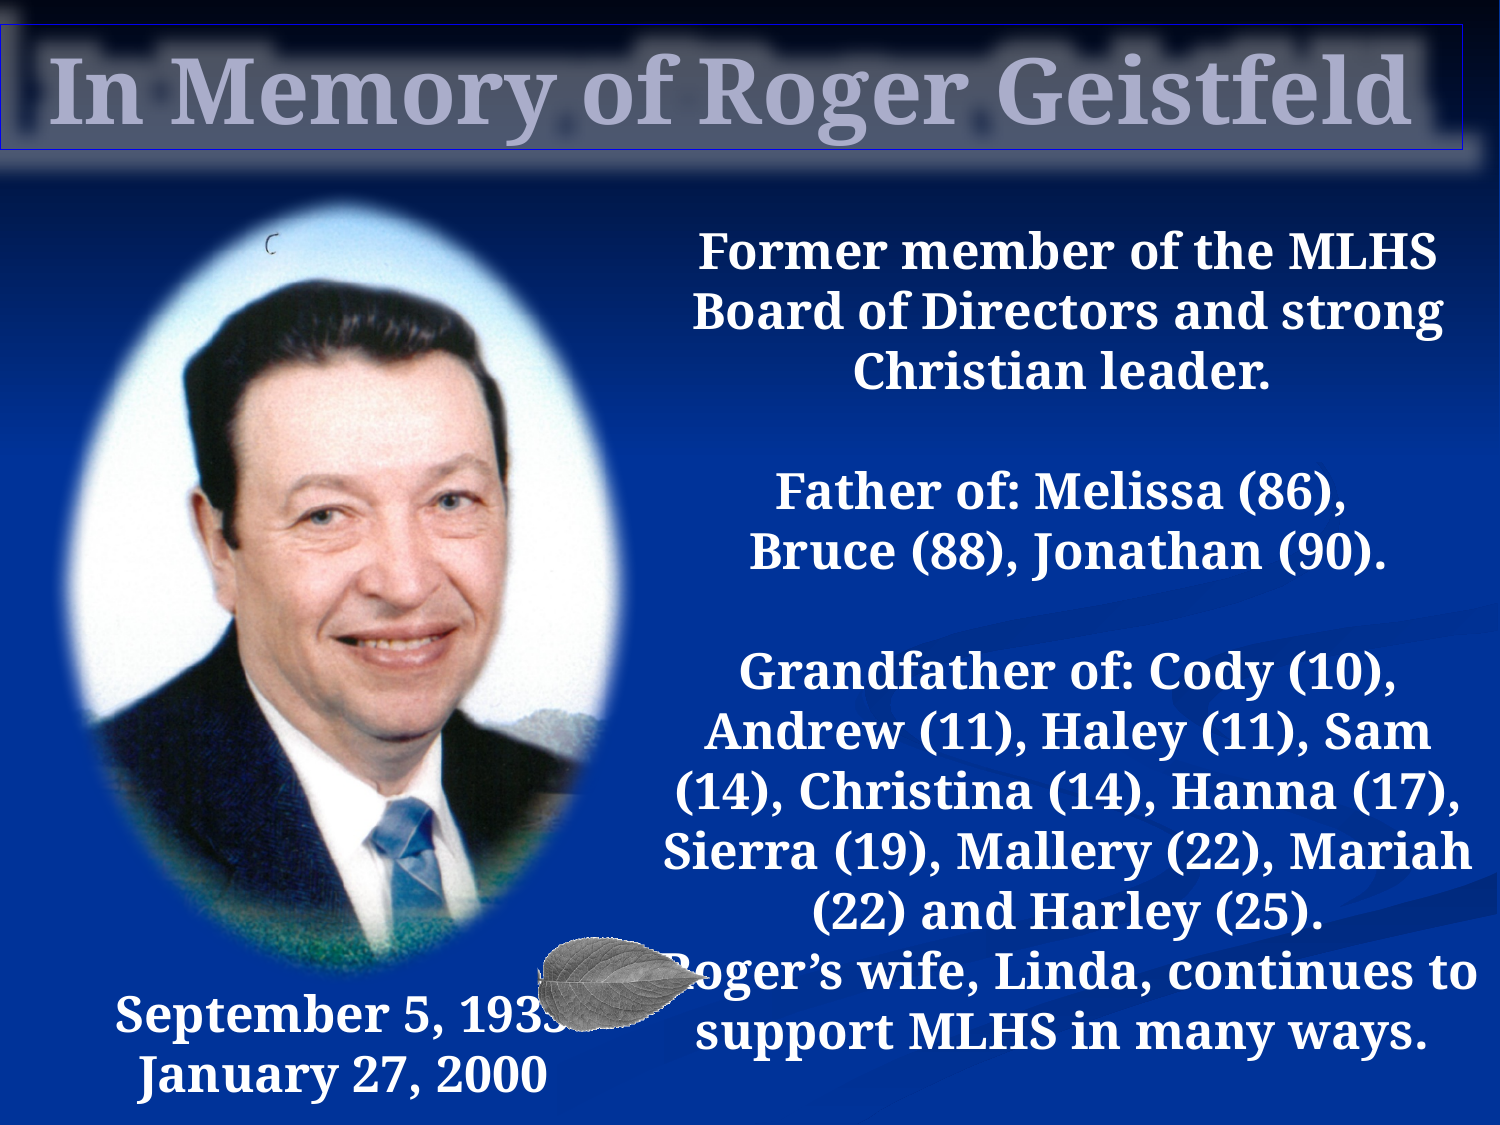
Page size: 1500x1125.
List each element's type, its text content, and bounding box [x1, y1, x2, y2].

picture [49, 187, 723, 1038]
text_box September 5, 1935 January 27, 2000 [100, 994, 586, 1125]
text_box In Memory of Roger Geistfeld [0, 24, 1463, 150]
text_box Former member of the MLHS Board of Directors and strong Christian leader. Father of: Melissa (86), Bruce (88), Jonathan (90). Grandfather of: Cody (10), Andrew (11), Haley (11), Sam (14), Christina (14), Hanna (17), Sierra (19), Mallery (22), Mariah (22) and Harley (25). Roger’s wife, Linda, continues to support MLHS in many ways. [637, 212, 1500, 1068]
